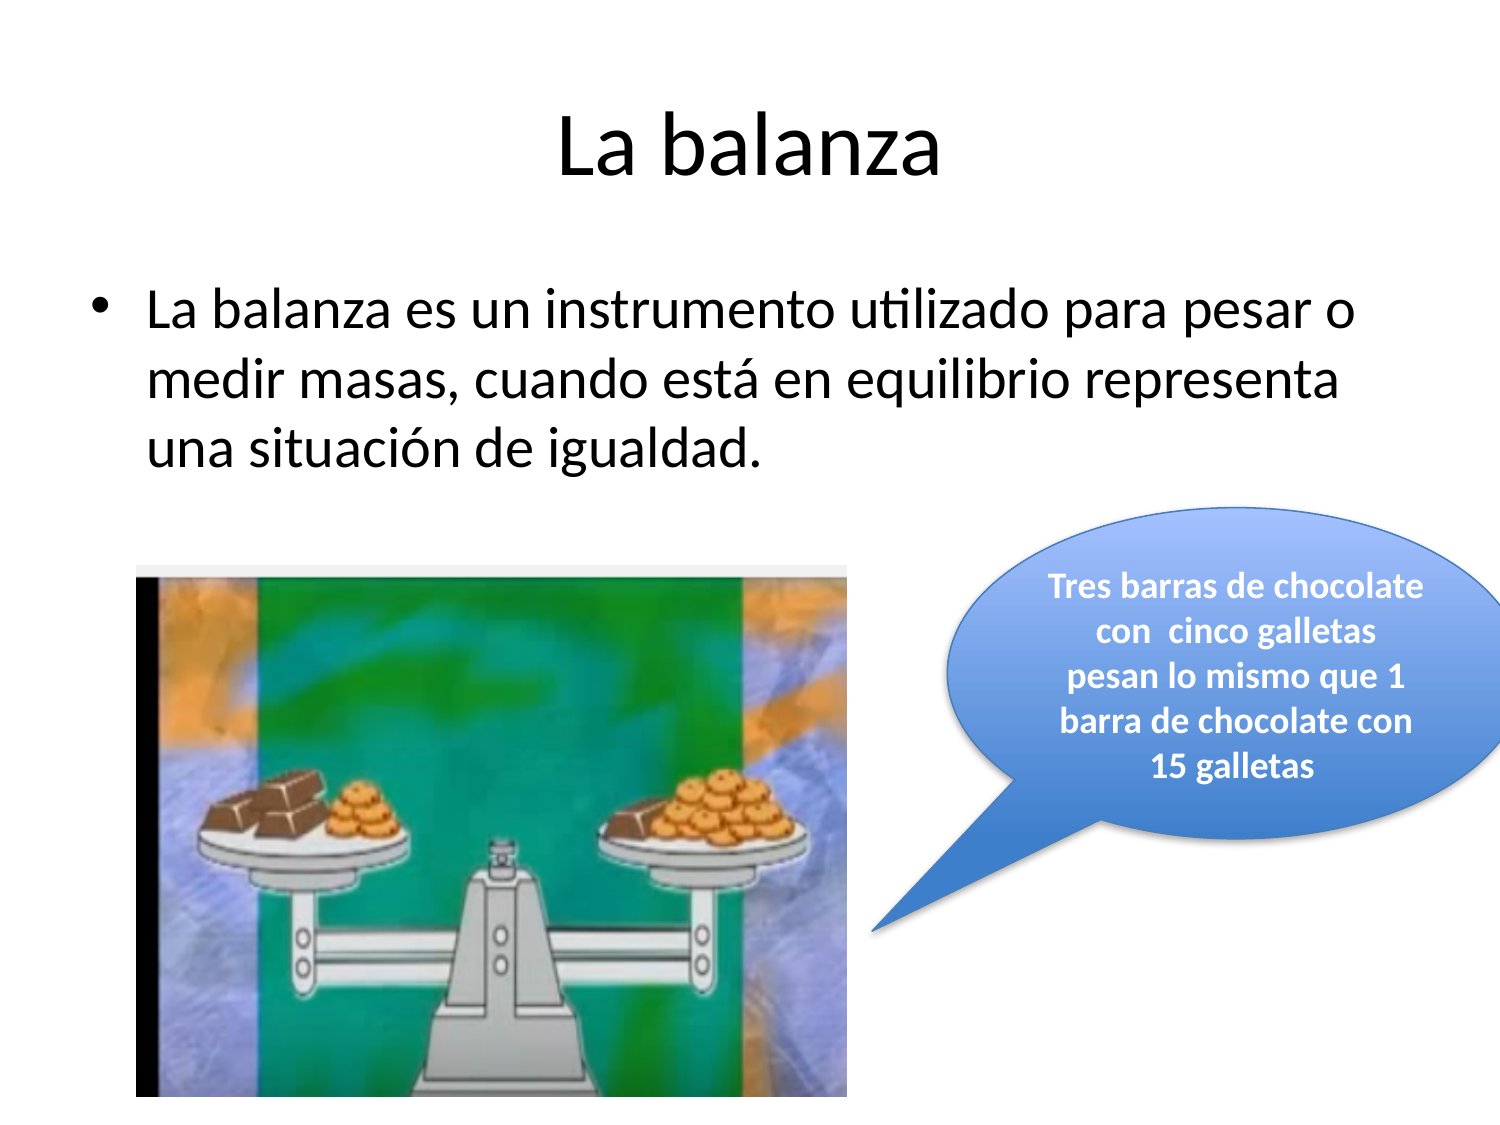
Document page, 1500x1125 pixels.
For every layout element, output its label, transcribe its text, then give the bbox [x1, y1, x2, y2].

text_box Tres barras de chocolate con cinco galletas pesan lo mismo que 1 barra de chocolate con 15 galletas [871, 506, 1500, 932]
picture [135, 564, 848, 1097]
title La balanza [75, 45, 1425, 233]
list La balanza es un instrumento utilizado para pesar o medir masas, cuando está en equilibrio representa una situación de igualdad. [75, 262, 1425, 1005]
